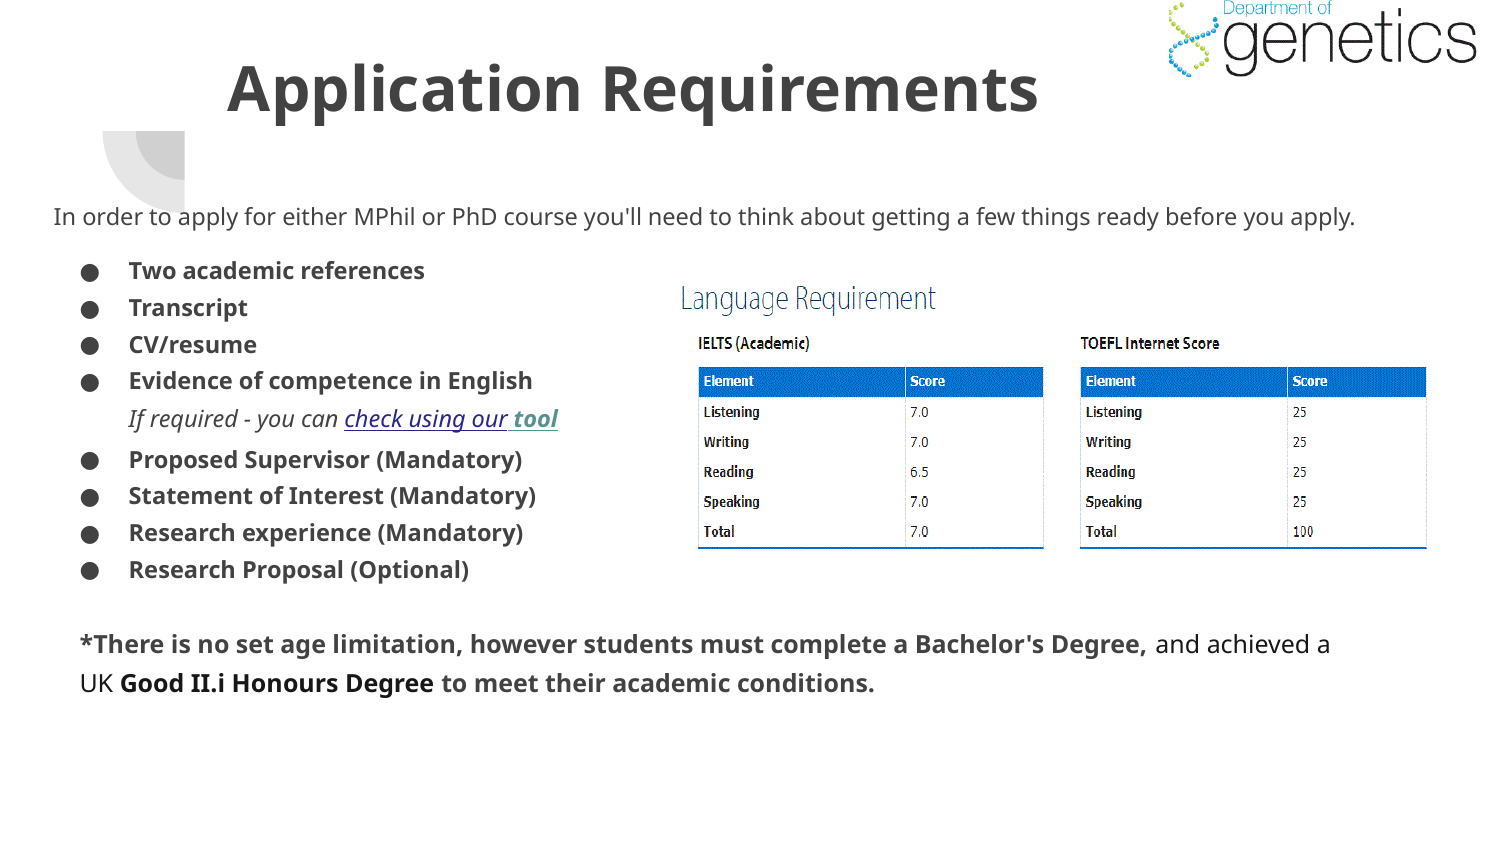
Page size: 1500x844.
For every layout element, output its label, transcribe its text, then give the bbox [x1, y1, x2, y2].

picture [675, 272, 1438, 567]
list In order to apply for either MPhil or PhD course you'll need to think about getting a few things ready before you apply. Two academic references Transcript CV/resume Evidence of competence in English If required - you can check using our tool Proposed Supervisor (Mandatory) Statement of Interest (Mandatory) Research experience (Mandatory) Research Proposal (Optional) *There is no set age limitation, however students must complete a Bachelor's Degree, and achieved a UK Good II.i Honours Degree to meet their academic conditions. [38, 189, 1412, 667]
picture [1169, 0, 1478, 77]
title Application Requirements [212, 34, 1368, 185]
